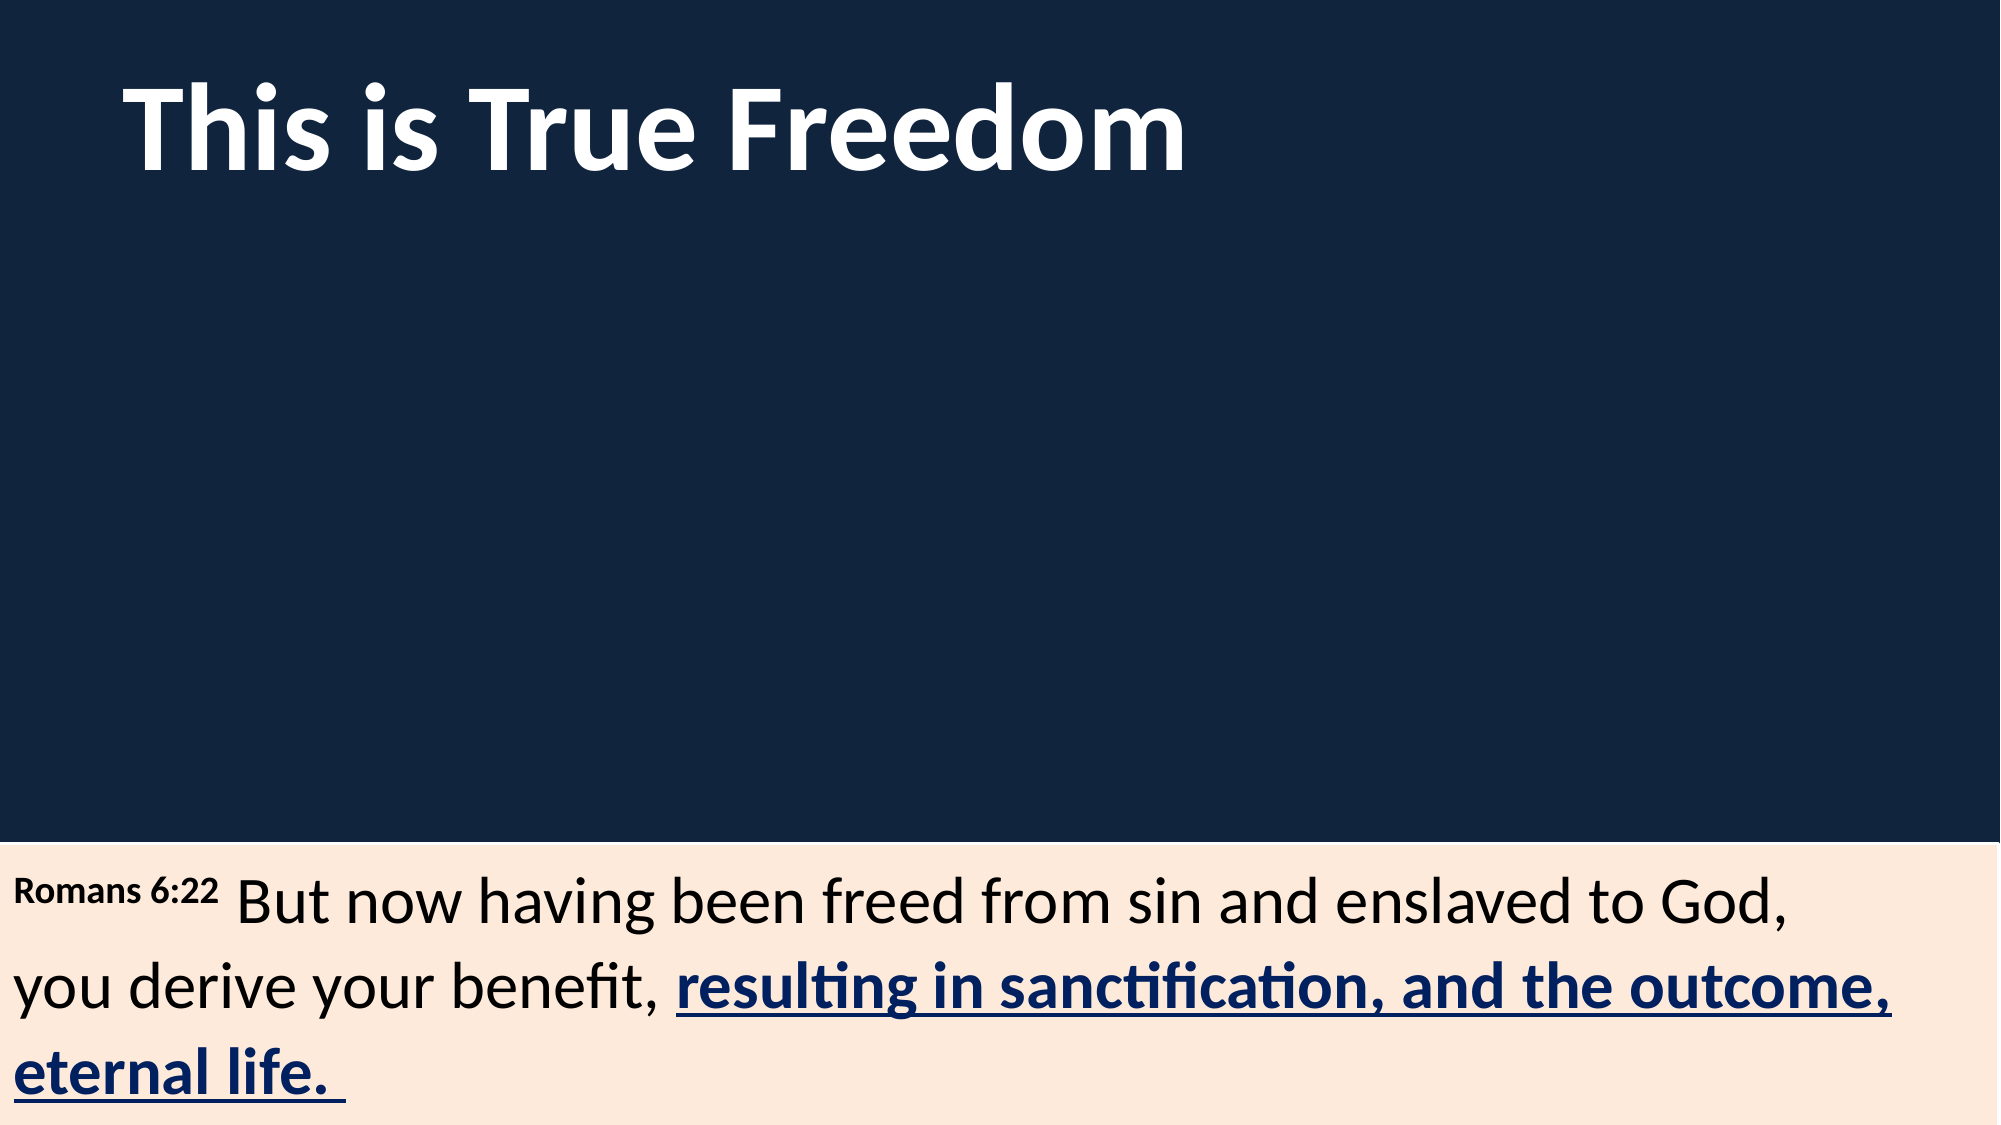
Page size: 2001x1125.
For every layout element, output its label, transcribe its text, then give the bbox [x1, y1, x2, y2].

text_box [5, 899, 2000, 1063]
text_box This is True Freedom [0, 37, 1313, 200]
text_box Romans 6:22 But now having been freed from sin and enslaved to God, you derive your benefit, resulting in sanctification, and the outcome, eternal life. [0, 842, 2000, 1125]
